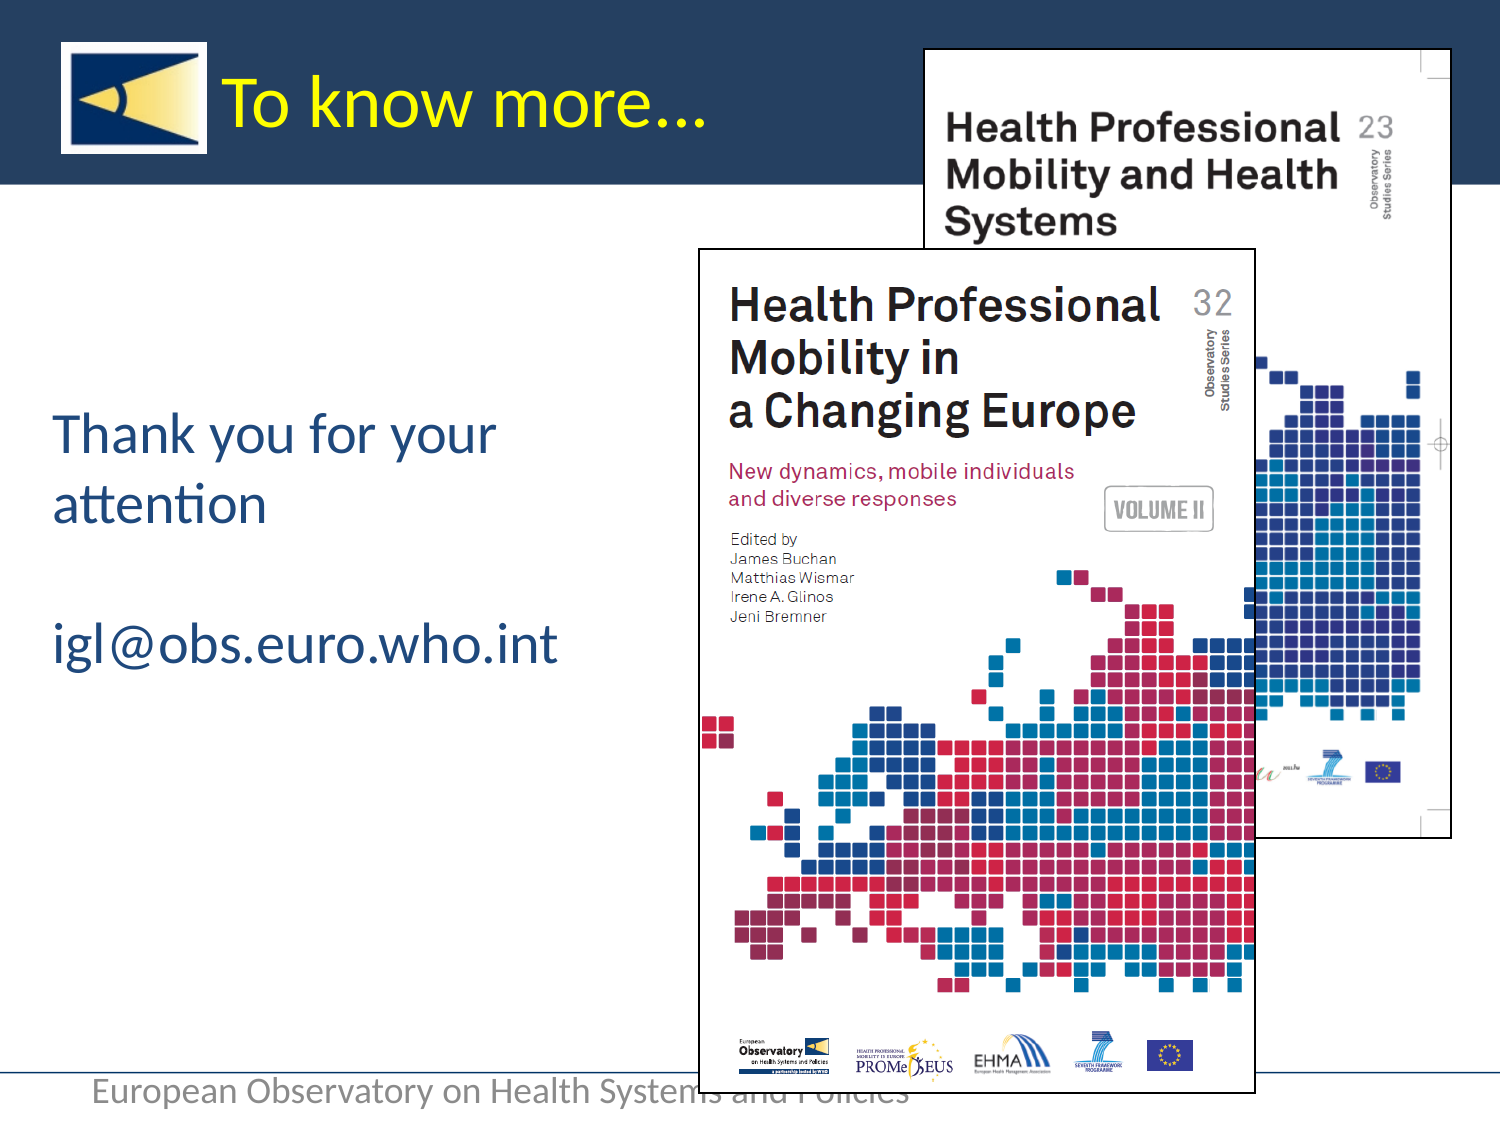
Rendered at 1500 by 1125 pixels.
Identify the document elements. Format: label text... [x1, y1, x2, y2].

picture [61, 42, 207, 154]
title To know more... [206, 45, 1471, 149]
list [699, 249, 1255, 1093]
picture [924, 49, 1451, 838]
text_box Thank you for your attention igl@obs.euro.who.int [37, 387, 663, 683]
